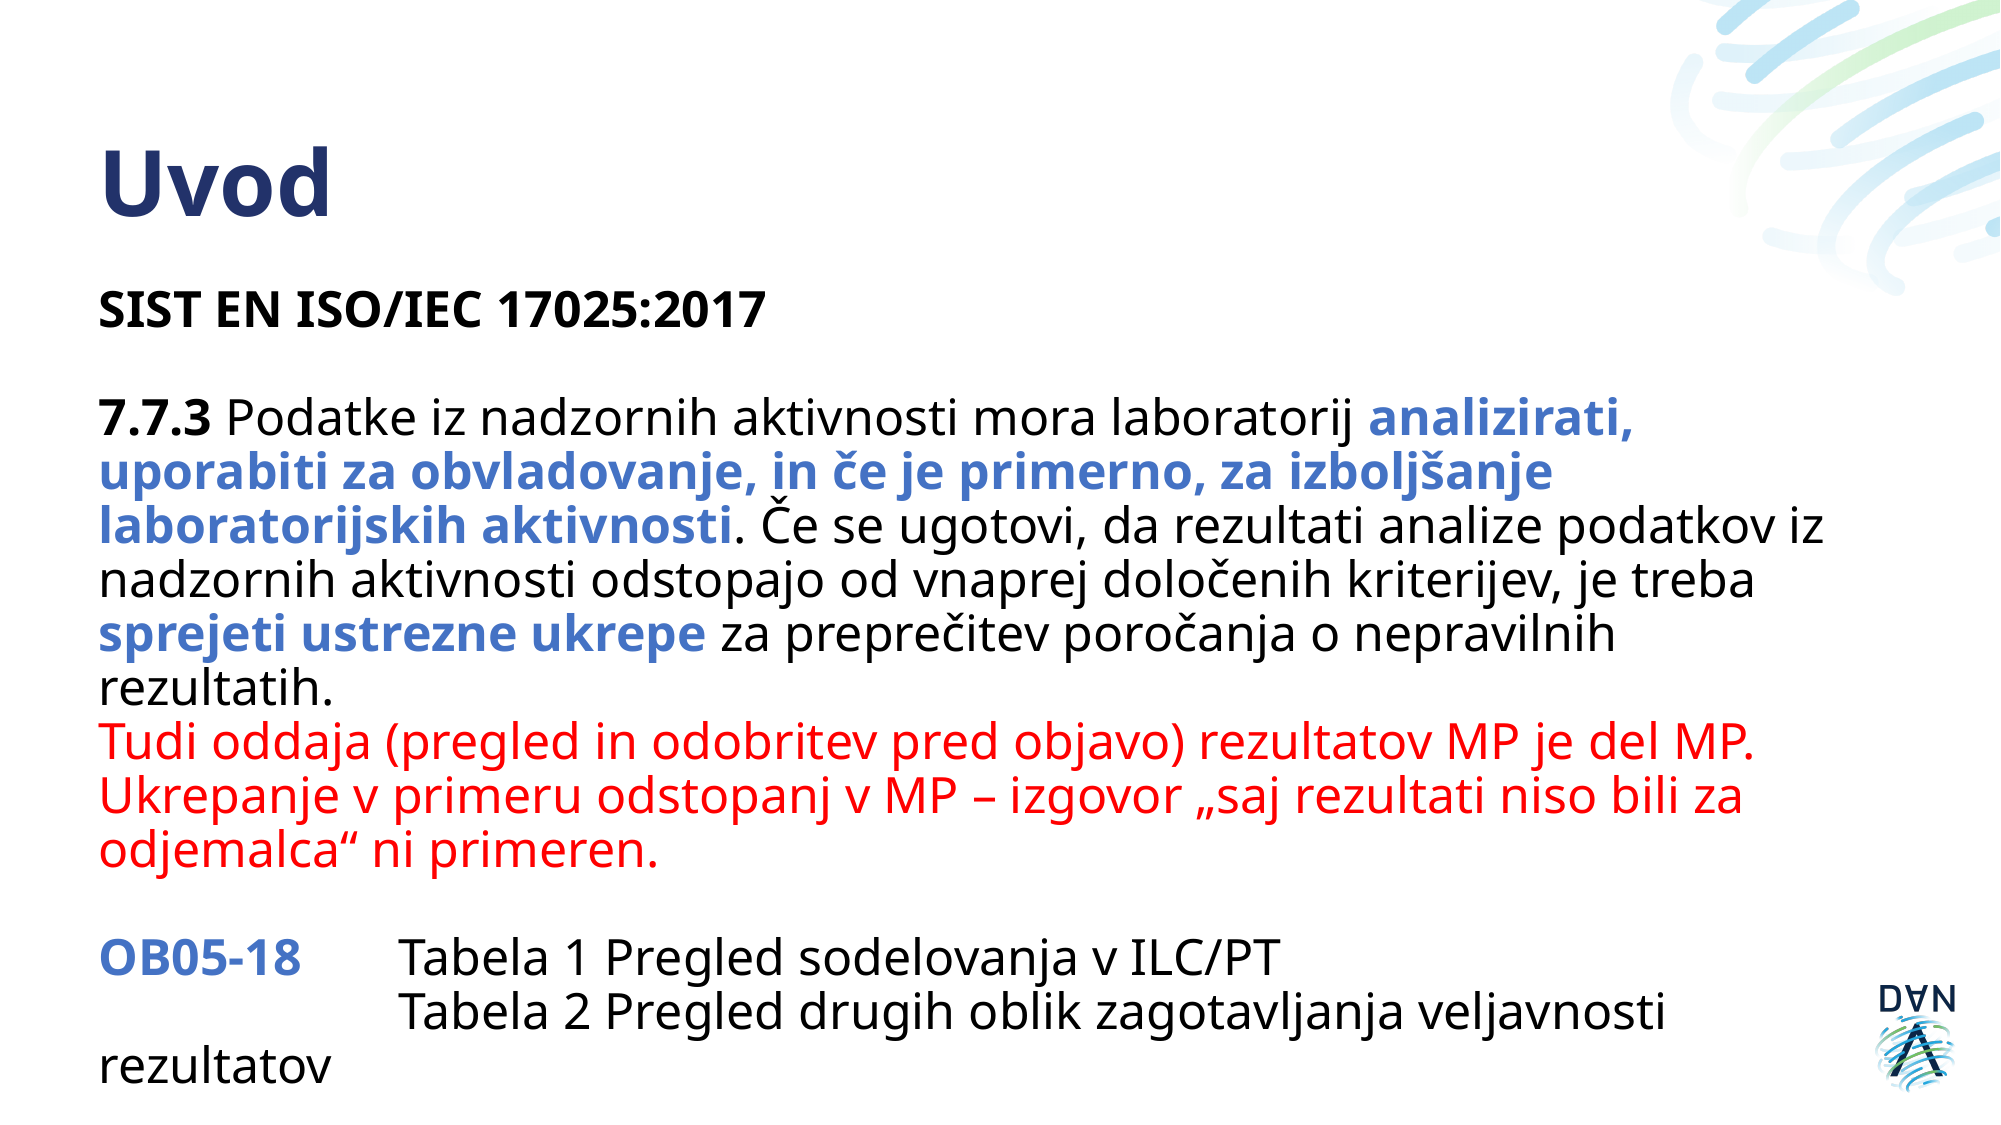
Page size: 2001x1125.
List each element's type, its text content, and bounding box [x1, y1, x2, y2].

title Uvod [83, 78, 1651, 277]
text_box SIST EN ISO/IEC 17025:2017 7.7.3 Podatke iz nadzornih aktivnosti mora laboratorij analizirati, uporabiti za obvladovanje, in če je primerno, za izboljšanje laboratorijskih aktivnosti. Če se ugotovi, da rezultati analize podatkov iz nadzornih aktivnosti odstopajo od vnaprej določenih kriterijev, je treba sprejeti ustrezne ukrepe za preprečitev poročanja o nepravilnih rezultatih. Tudi oddaja (pregled in odobritev pred objavo) rezultatov MP je del MP. Ukrepanje v primeru odstopanj v MP – izgovor „saj rezultati niso bili za odjemalca“ ni primeren. OB05-18 Tabela 1 Pregled sodelovanja v ILC/PT Tabela 2 Pregled drugih oblik zagotavljanja veljavnosti rezultatov [83, 277, 1863, 1005]
picture [1651, 0, 2000, 296]
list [1875, 985, 1958, 1095]
